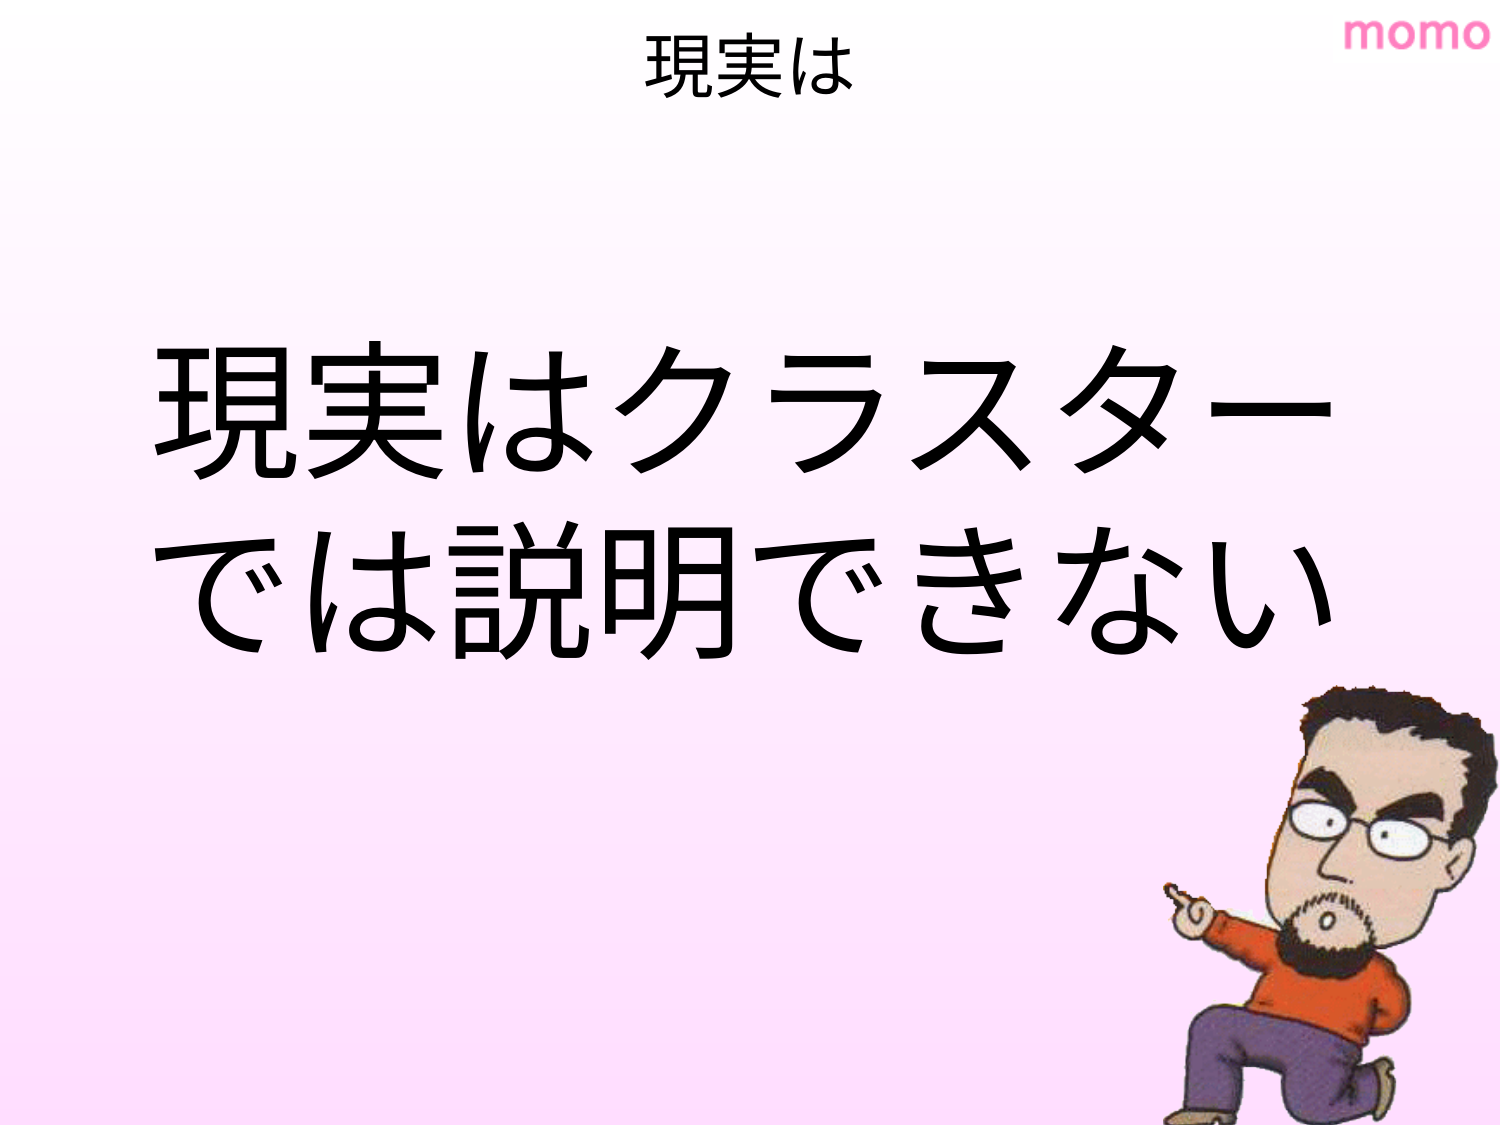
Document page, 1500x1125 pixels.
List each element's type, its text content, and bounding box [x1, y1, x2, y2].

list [1163, 685, 1500, 1125]
title 現実は [0, 0, 1500, 129]
text_box 現実はクラスターでは説明できない [123, 310, 1364, 685]
